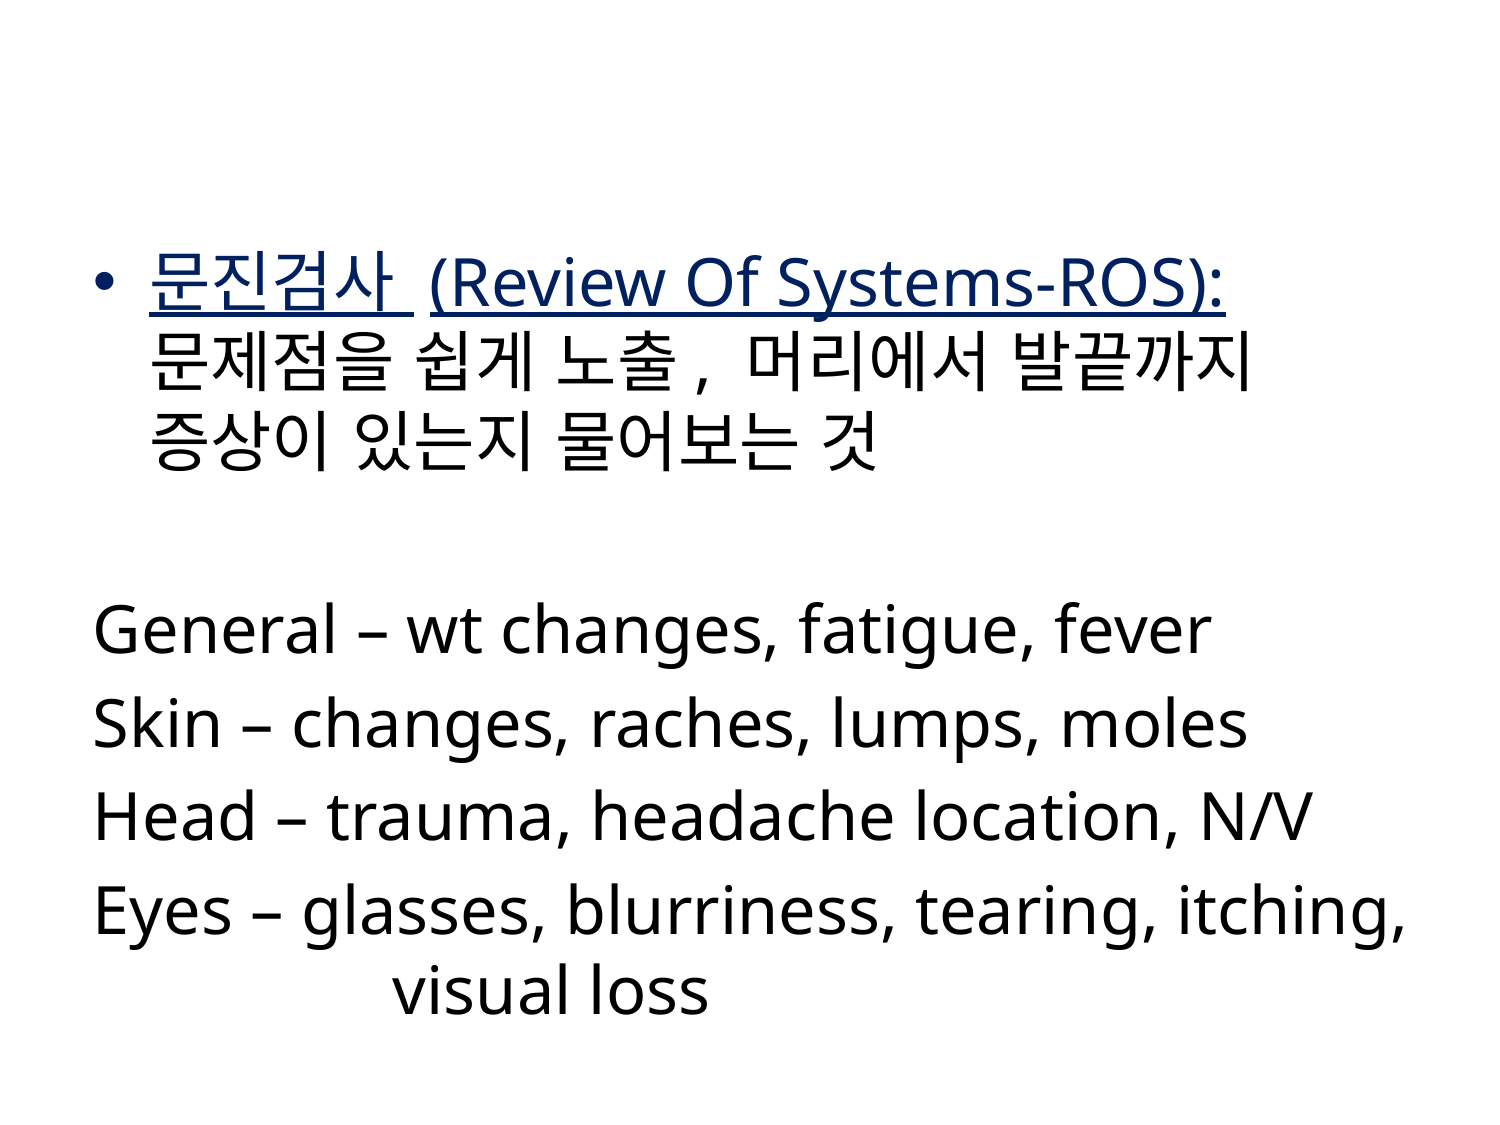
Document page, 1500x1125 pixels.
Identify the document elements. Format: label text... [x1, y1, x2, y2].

list 문진검사 (Review Of Systems-ROS): 문제점을 쉽게 노출, 머리에서 발끝까지 증상이 있는지 물어보는 것 General – wt changes, fatigue, fever Skin – changes, raches, lumps, moles Head – trauma, headache location, N/V Eyes – glasses, blurriness, tearing, itching, visual loss [77, 232, 1428, 1047]
